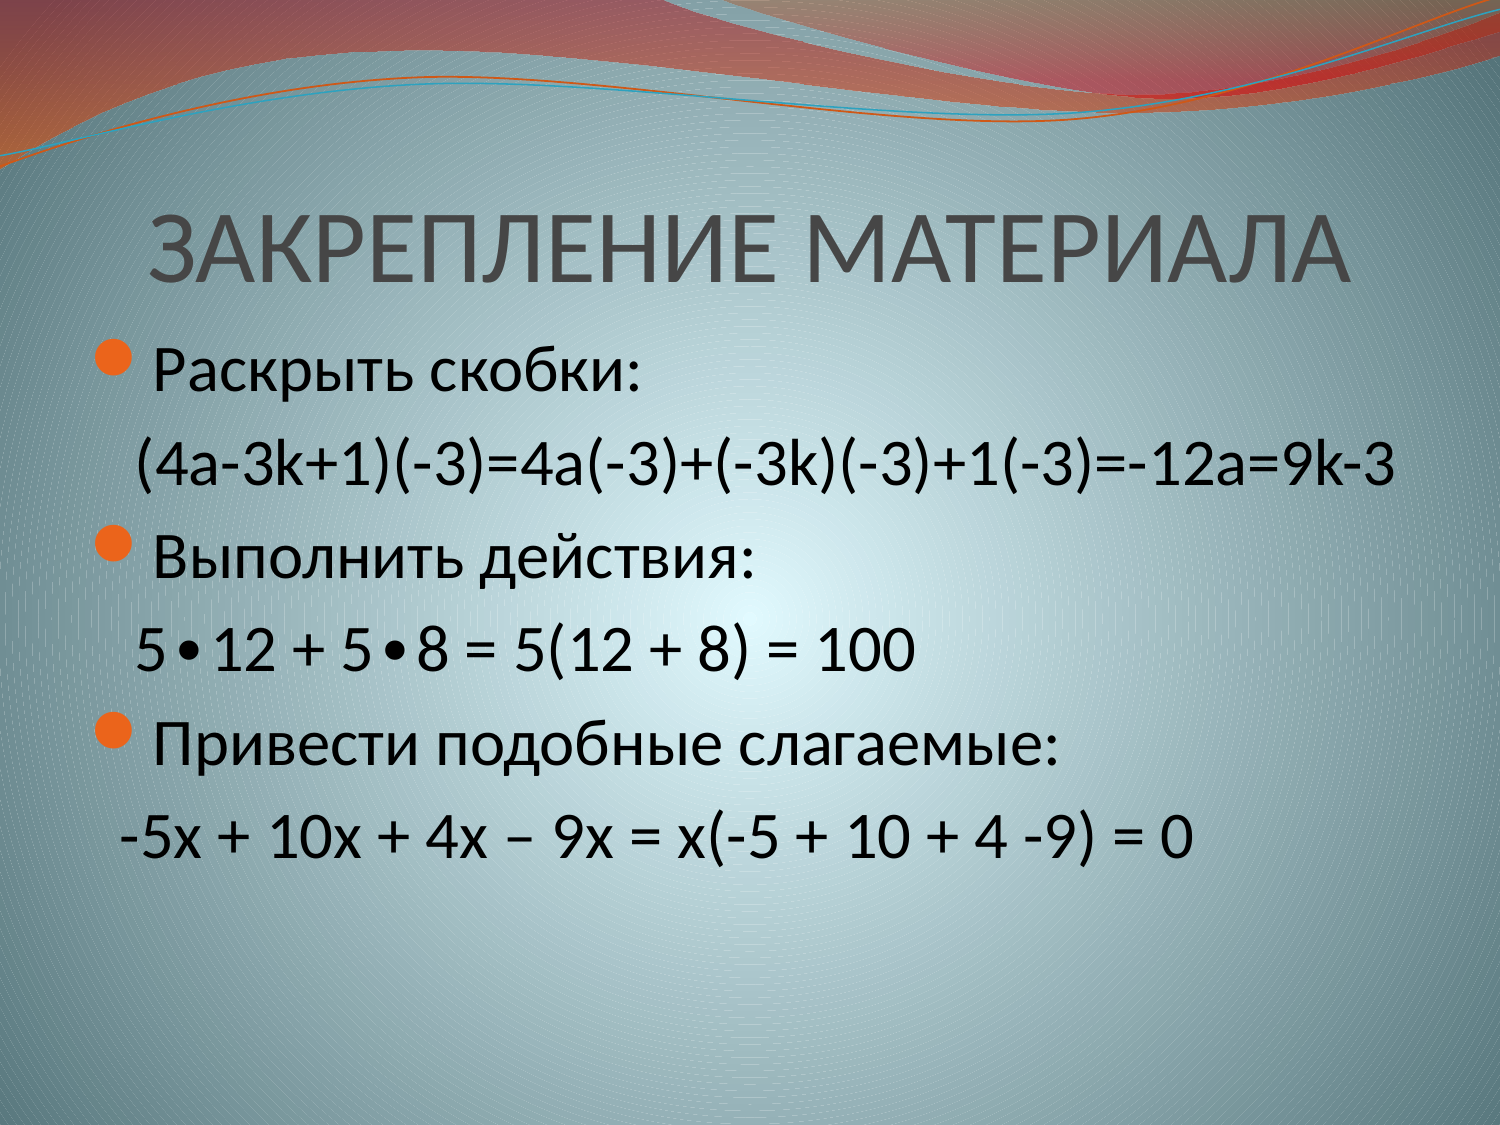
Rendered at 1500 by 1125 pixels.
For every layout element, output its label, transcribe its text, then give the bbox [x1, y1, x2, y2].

title ЗАКРЕПЛЕНИЕ МАТЕРИАЛА [75, 115, 1425, 303]
list Раскрыть скобки: (4a-3k+1)(-3)=4a(-3)+(-3k)(-3)+1(-3)=-12a=9k-3 Выполнить действия: 5∙12 + 5∙8 = 5(12 + 8) = 100 Привести подобные слагаемые: -5х + 10х + 4х – 9х = х(-5 + 10 + 4 -9) = 0 [75, 317, 1425, 1038]
